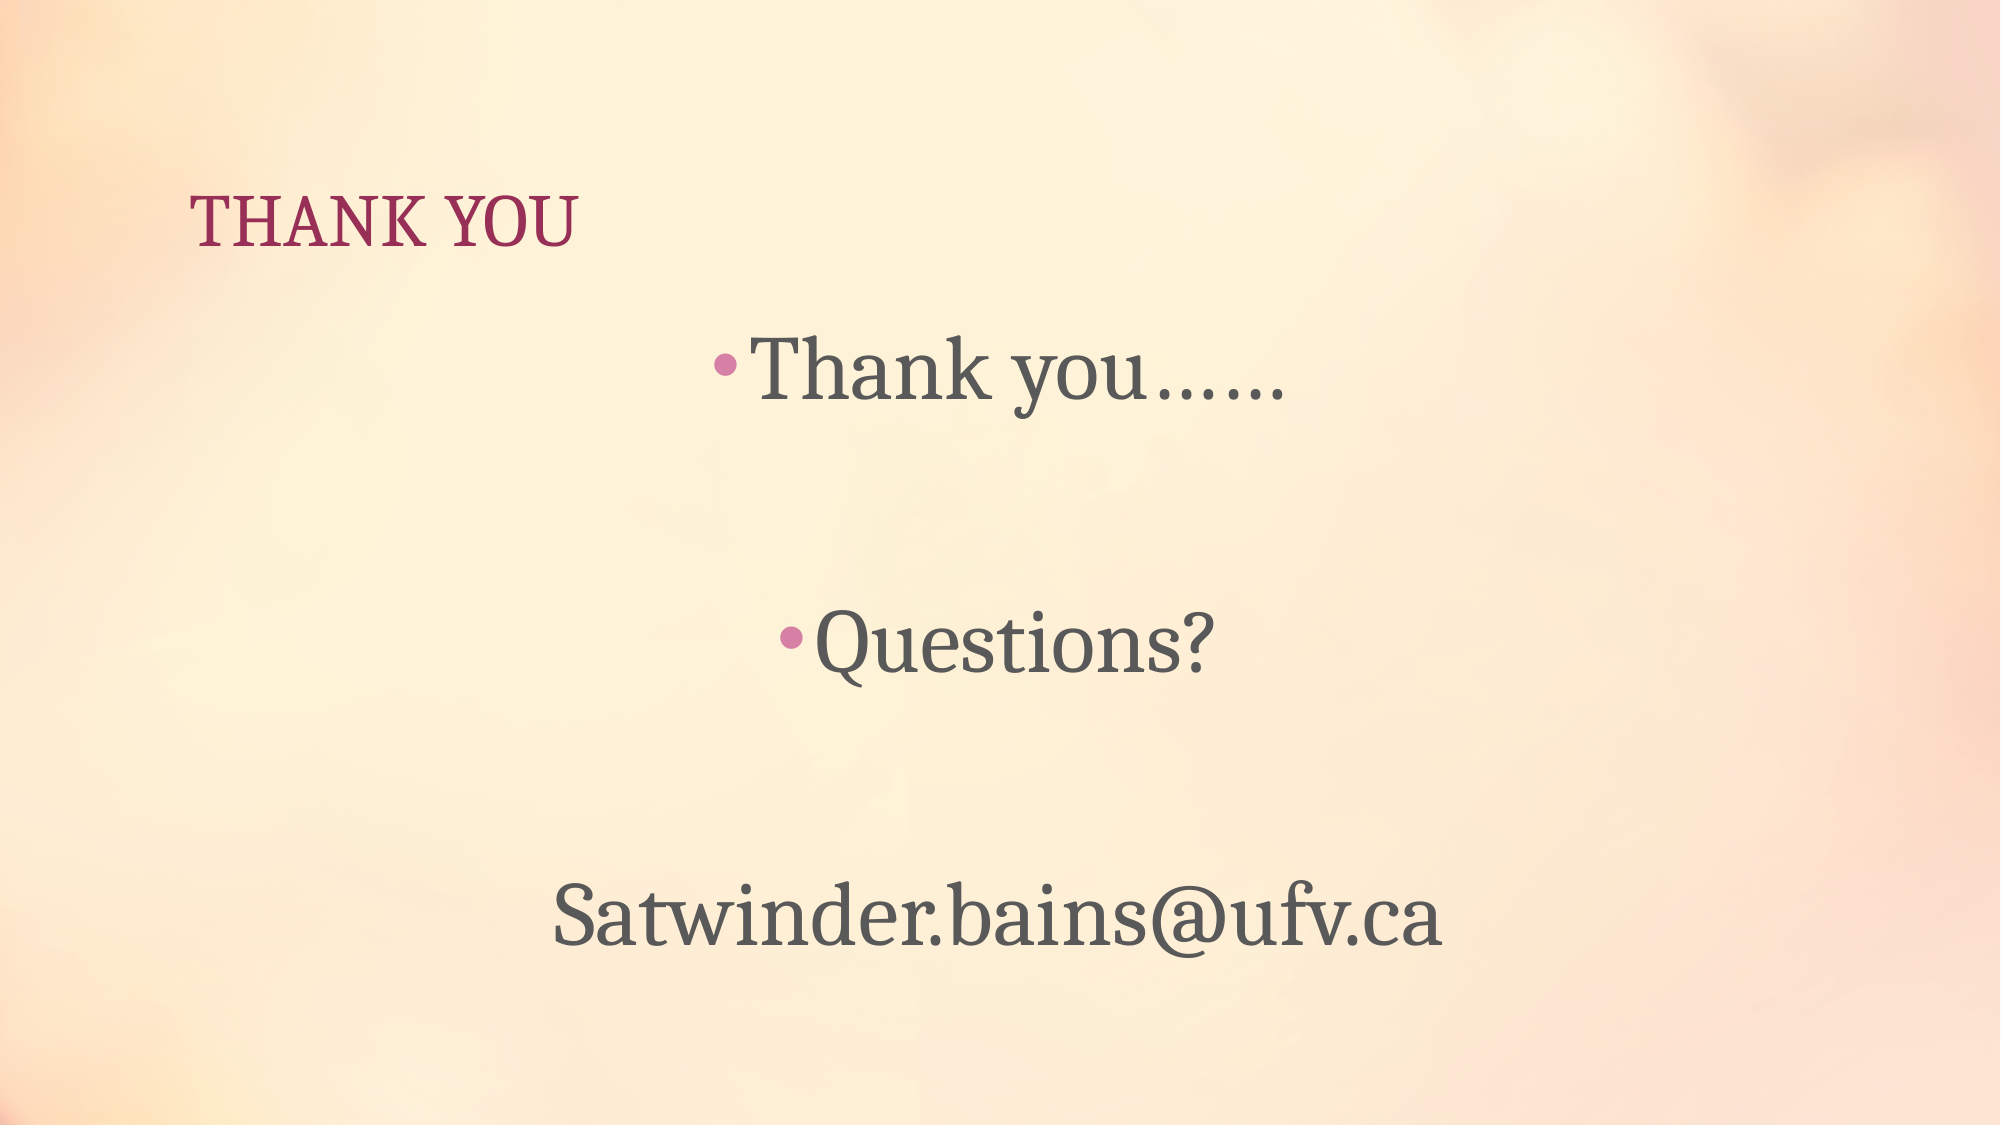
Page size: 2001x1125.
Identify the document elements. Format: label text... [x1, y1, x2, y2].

picture [0, 0, 2001, 1125]
list Thank you…… Questions? Satwinder.bains@ufv.ca [174, 312, 1825, 1013]
title THANK YOU [174, 75, 1825, 271]
